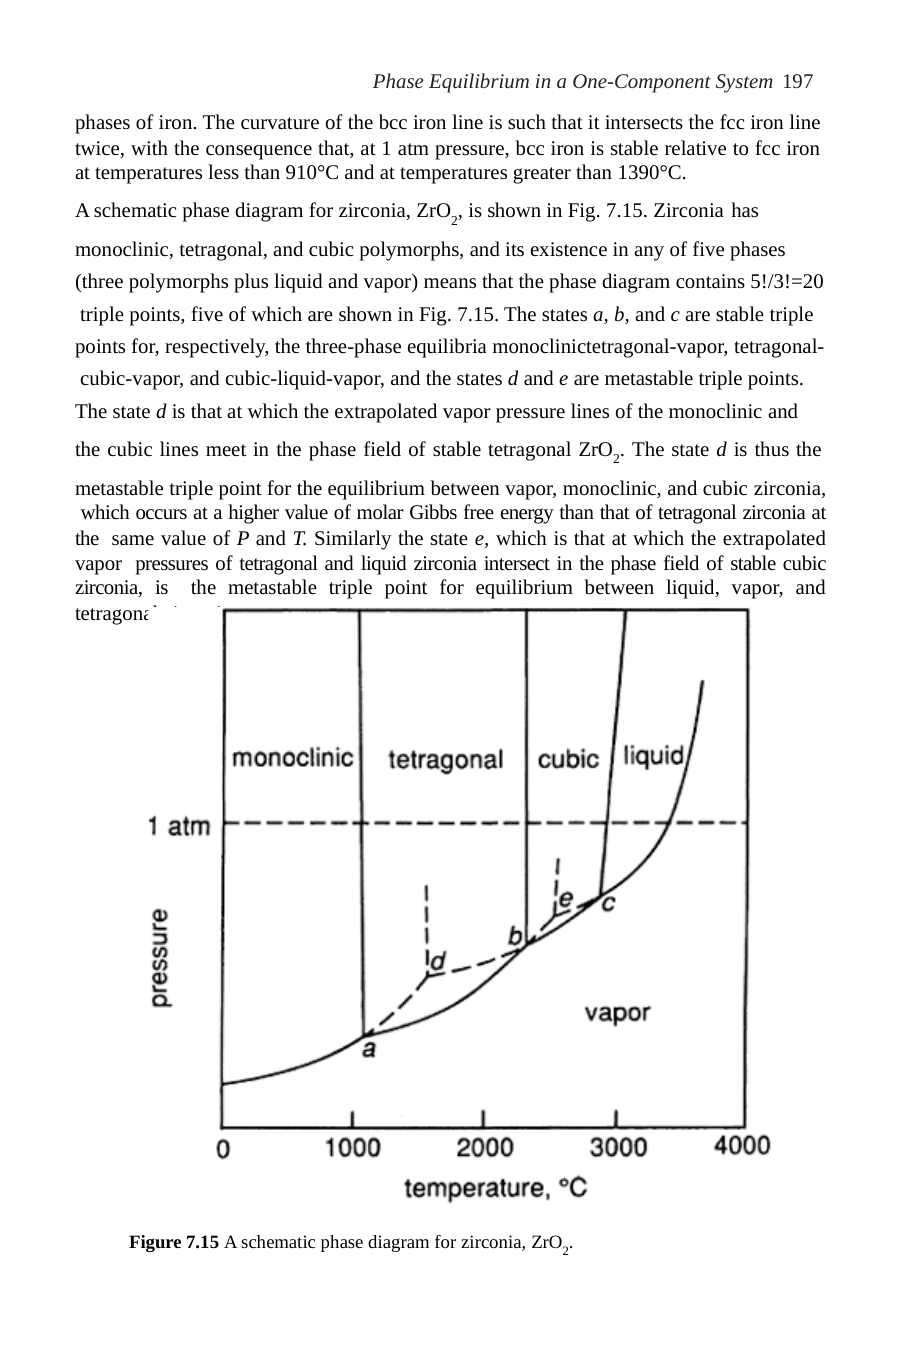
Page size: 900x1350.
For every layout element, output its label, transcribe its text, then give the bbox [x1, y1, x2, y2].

text_box Phase Equilibrium in a One-Component System 197 phases of iron. The curvature of the bcc iron line is such that it intersects the fcc iron line twice, with the consequence that, at 1 atm pressure, bcc iron is stable relative to fcc iron at temperatures less than 910°C and at temperatures greater than 1390°C. A schematic phase diagram for zirconia, ZrO2, is shown in Fig. 7.15. Zirconia has monoclinic, tetragonal, and cubic polymorphs, and its existence in any of five phases (three polymorphs plus liquid and vapor) means that the phase diagram contains 5!/3!=20 triple points, five of which are shown in Fig. 7.15. The states a, b, and c are stable triple points for, respectively, the three-phase equilibria monoclinictetragonal-vapor, tetragonal- cubic-vapor, and cubic-liquid-vapor, and the states d and e are metastable triple points. The state d is that at which the extrapolated vapor pressure lines of the monoclinic and the cubic lines meet in the phase field of stable tetragonal ZrO2. The state d is thus the metastable triple point for the equilibrium between vapor, monoclinic, and cubic zirconia, which occurs at a higher value of molar Gibbs free energy than that of tetragonal zirconia at the same value of P and T. Similarly the state e, which is that at which the extrapolated vapor pressures of tetragonal and liquid zirconia intersect in the phase field of stable cubic zirconia, is the metastable triple point for equilibrium between liquid, vapor, and tetragonal zirconia. [68, 66, 832, 624]
text_box Figure 7.15 A schematic phase diagram for zirconia, ZrO2. [122, 1224, 581, 1259]
text_box [148, 607, 772, 1205]
